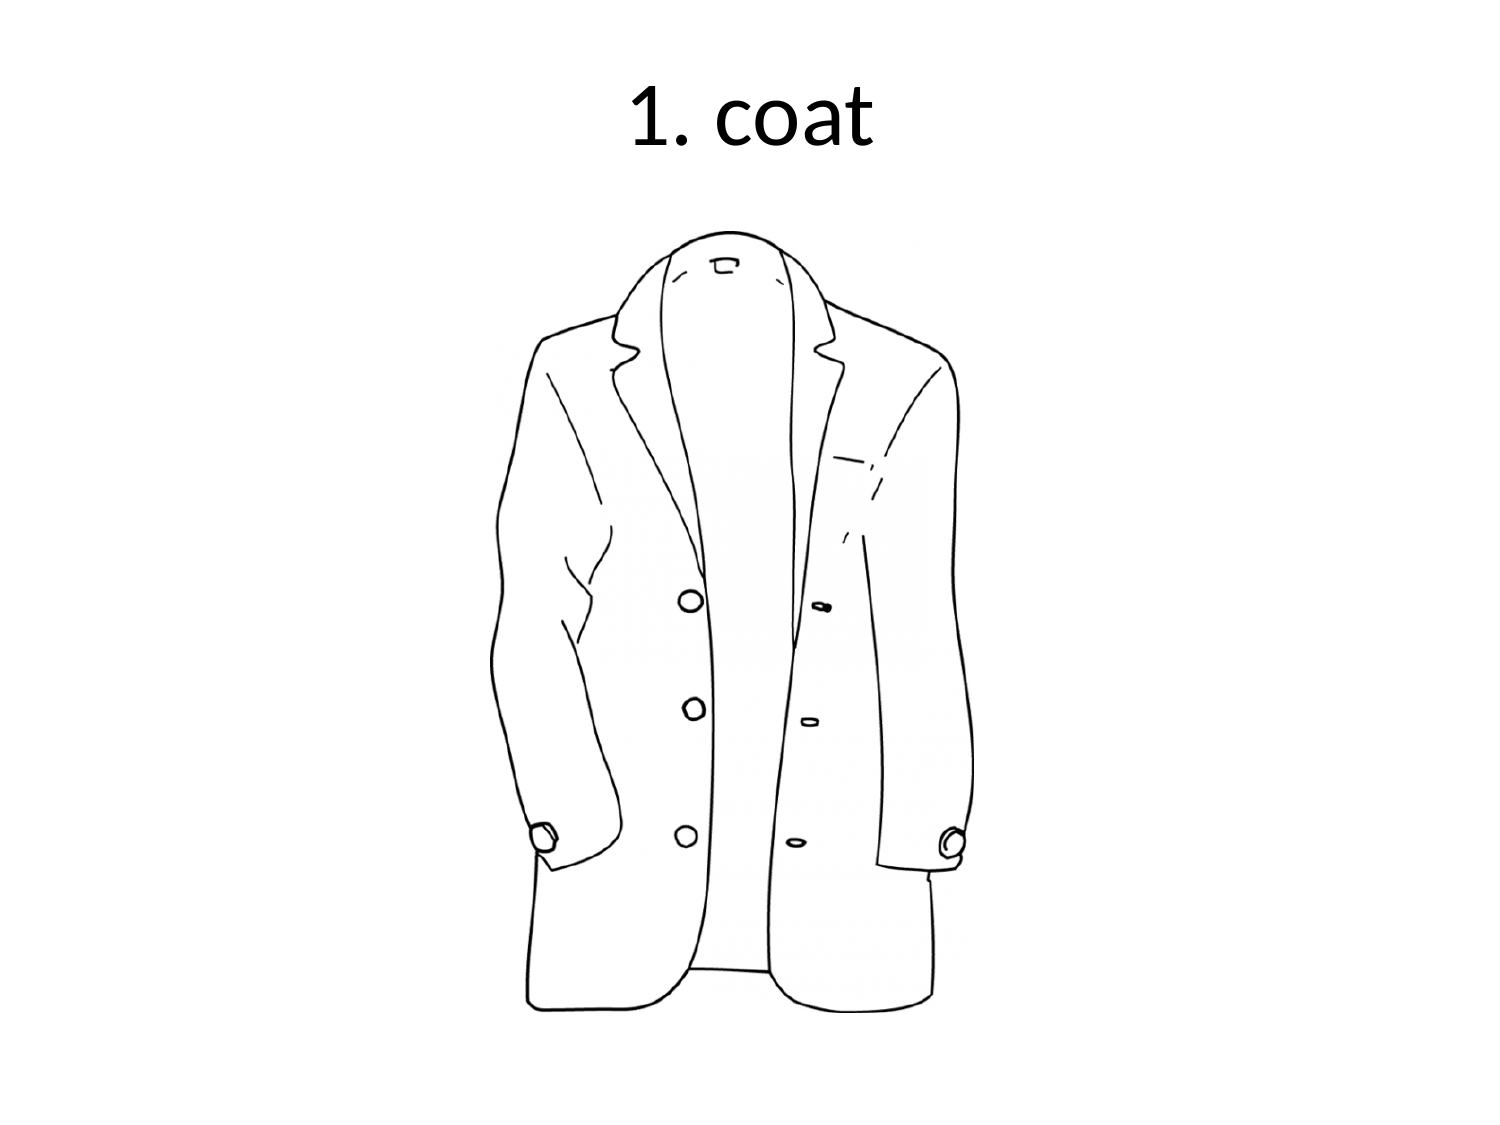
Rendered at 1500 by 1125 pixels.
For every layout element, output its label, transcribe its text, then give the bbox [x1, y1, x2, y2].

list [489, 231, 974, 1013]
title 1. coat [75, 45, 1425, 173]
